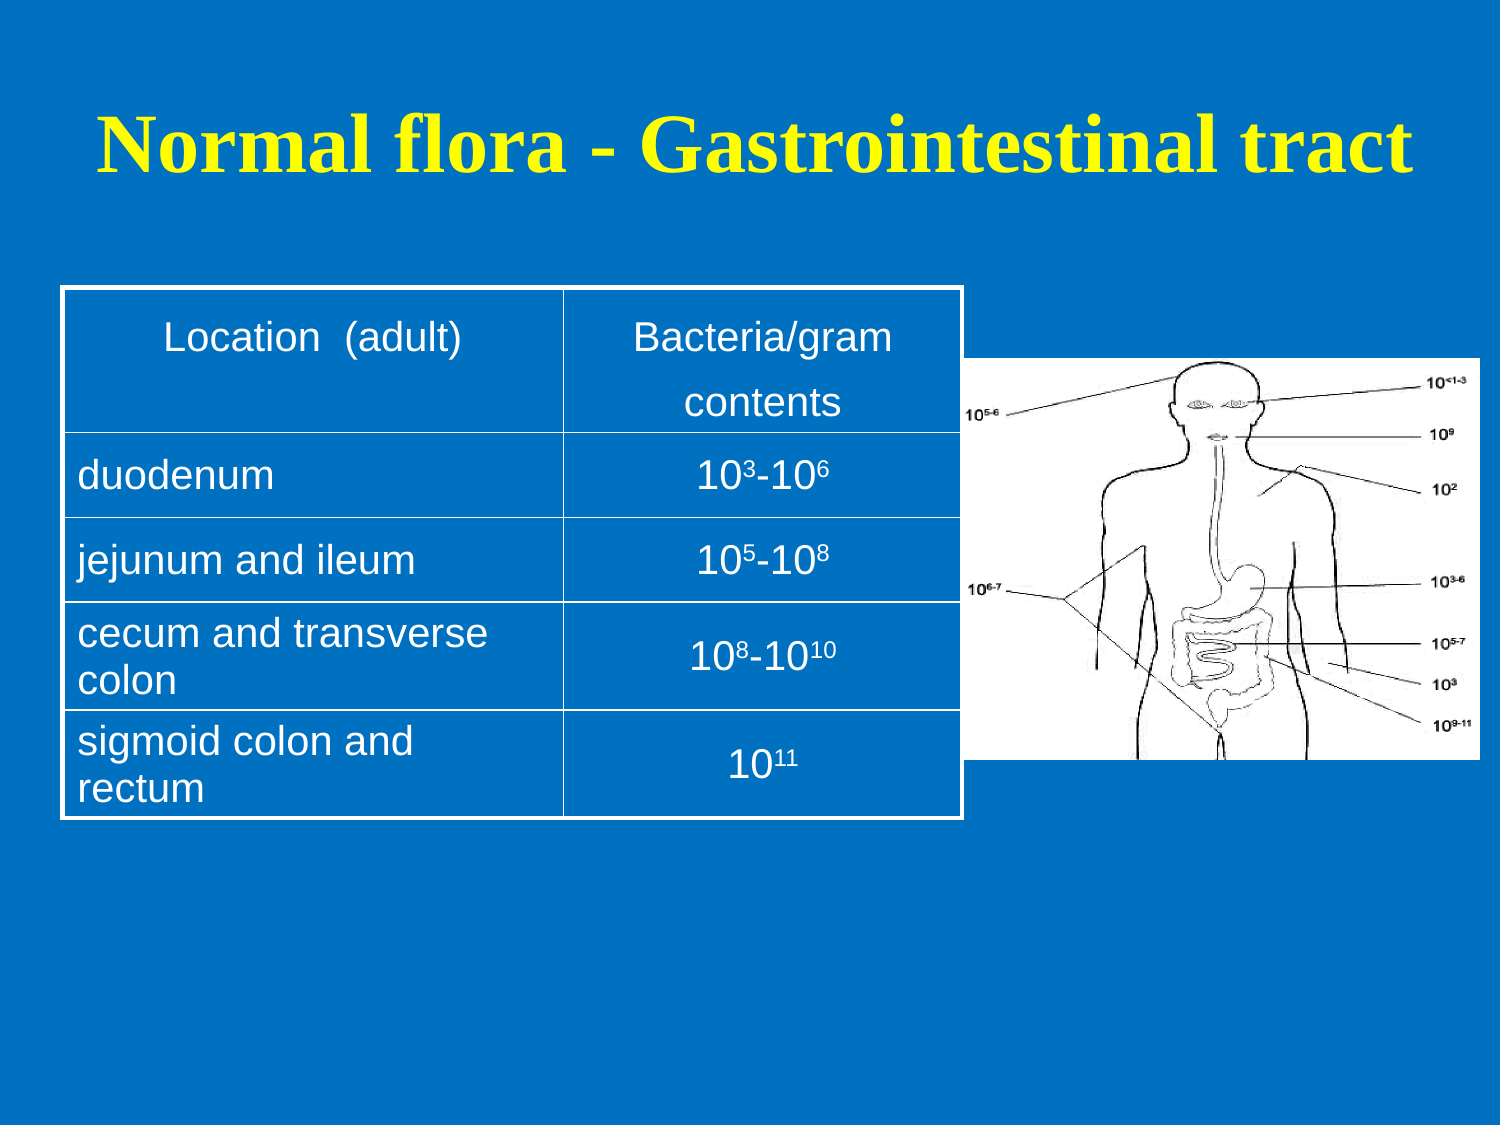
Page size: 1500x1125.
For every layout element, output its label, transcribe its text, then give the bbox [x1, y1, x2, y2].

table_cell 103-106 [564, 433, 949, 517]
table_cell 108-1010 [564, 603, 949, 709]
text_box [949, 262, 1500, 819]
table_cell 105-108 [564, 518, 949, 601]
table_cell duodenum [65, 433, 563, 517]
table_cell 1011 [564, 711, 949, 816]
title Normal flora - Gastrointestinal tract [75, 50, 1438, 238]
table_cell cecum and transverse colon [65, 603, 563, 709]
table_cell jejunum and ileum [65, 518, 563, 601]
table_cell sigmoid colon and rectum [65, 711, 563, 816]
table_header Bacteria/gram contents [564, 290, 949, 432]
table_header Location (adult) [65, 290, 563, 432]
